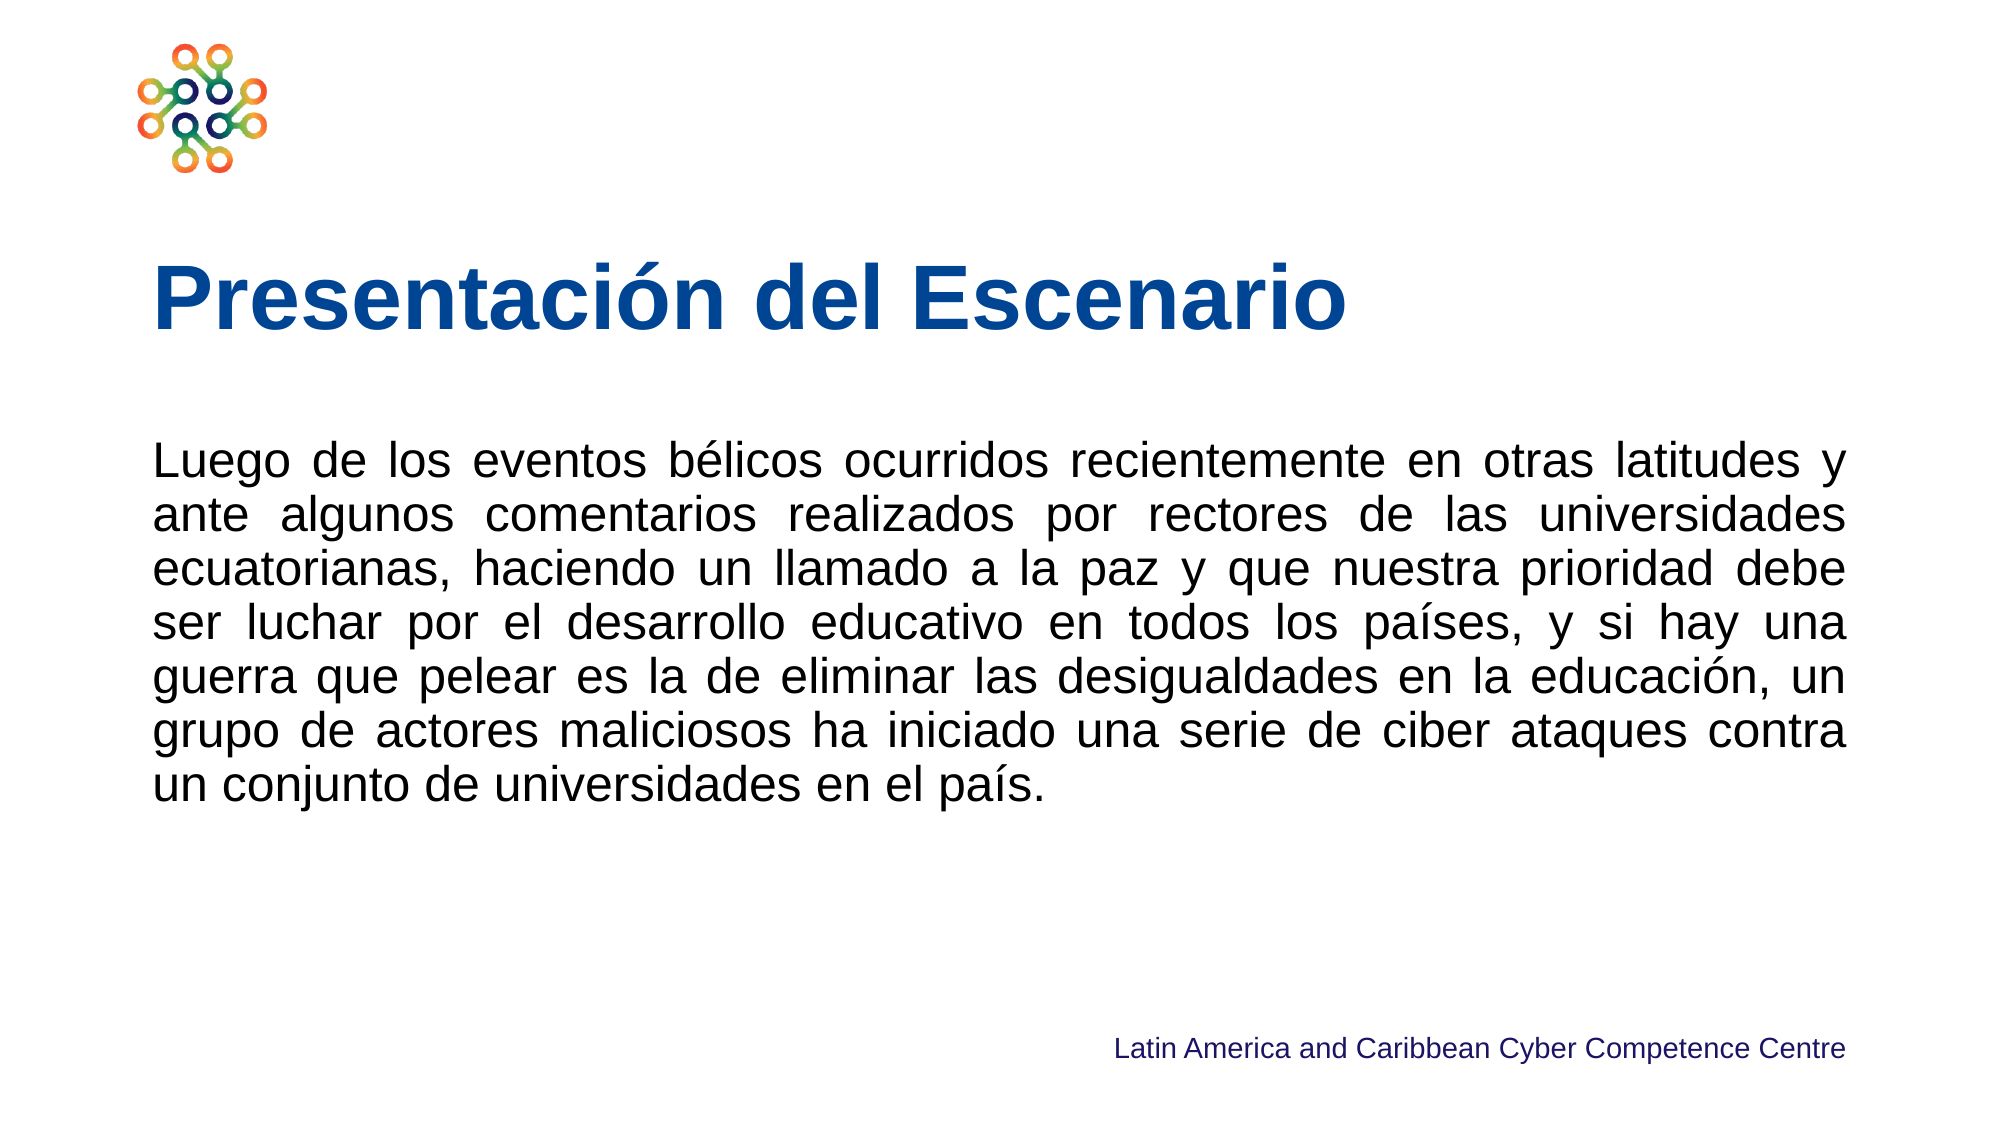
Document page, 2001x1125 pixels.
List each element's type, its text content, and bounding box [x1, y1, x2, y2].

picture [137, 43, 267, 173]
list Luego de los eventos bélicos ocurridos recientemente en otras latitudes y ante algunos comentarios realizados por rectores de las universidades ecuatorianas, haciendo un llamado a la paz y que nuestra prioridad debe ser luchar por el desarrollo educativo en todos los países, y si hay una guerra que pelear es la de eliminar las desigualdades en la educación, un grupo de actores maliciosos ha iniciado una serie de ciber ataques contra un conjunto de universidades en el país. [137, 427, 1863, 1003]
title Presentación del Escenario [137, 190, 1863, 409]
